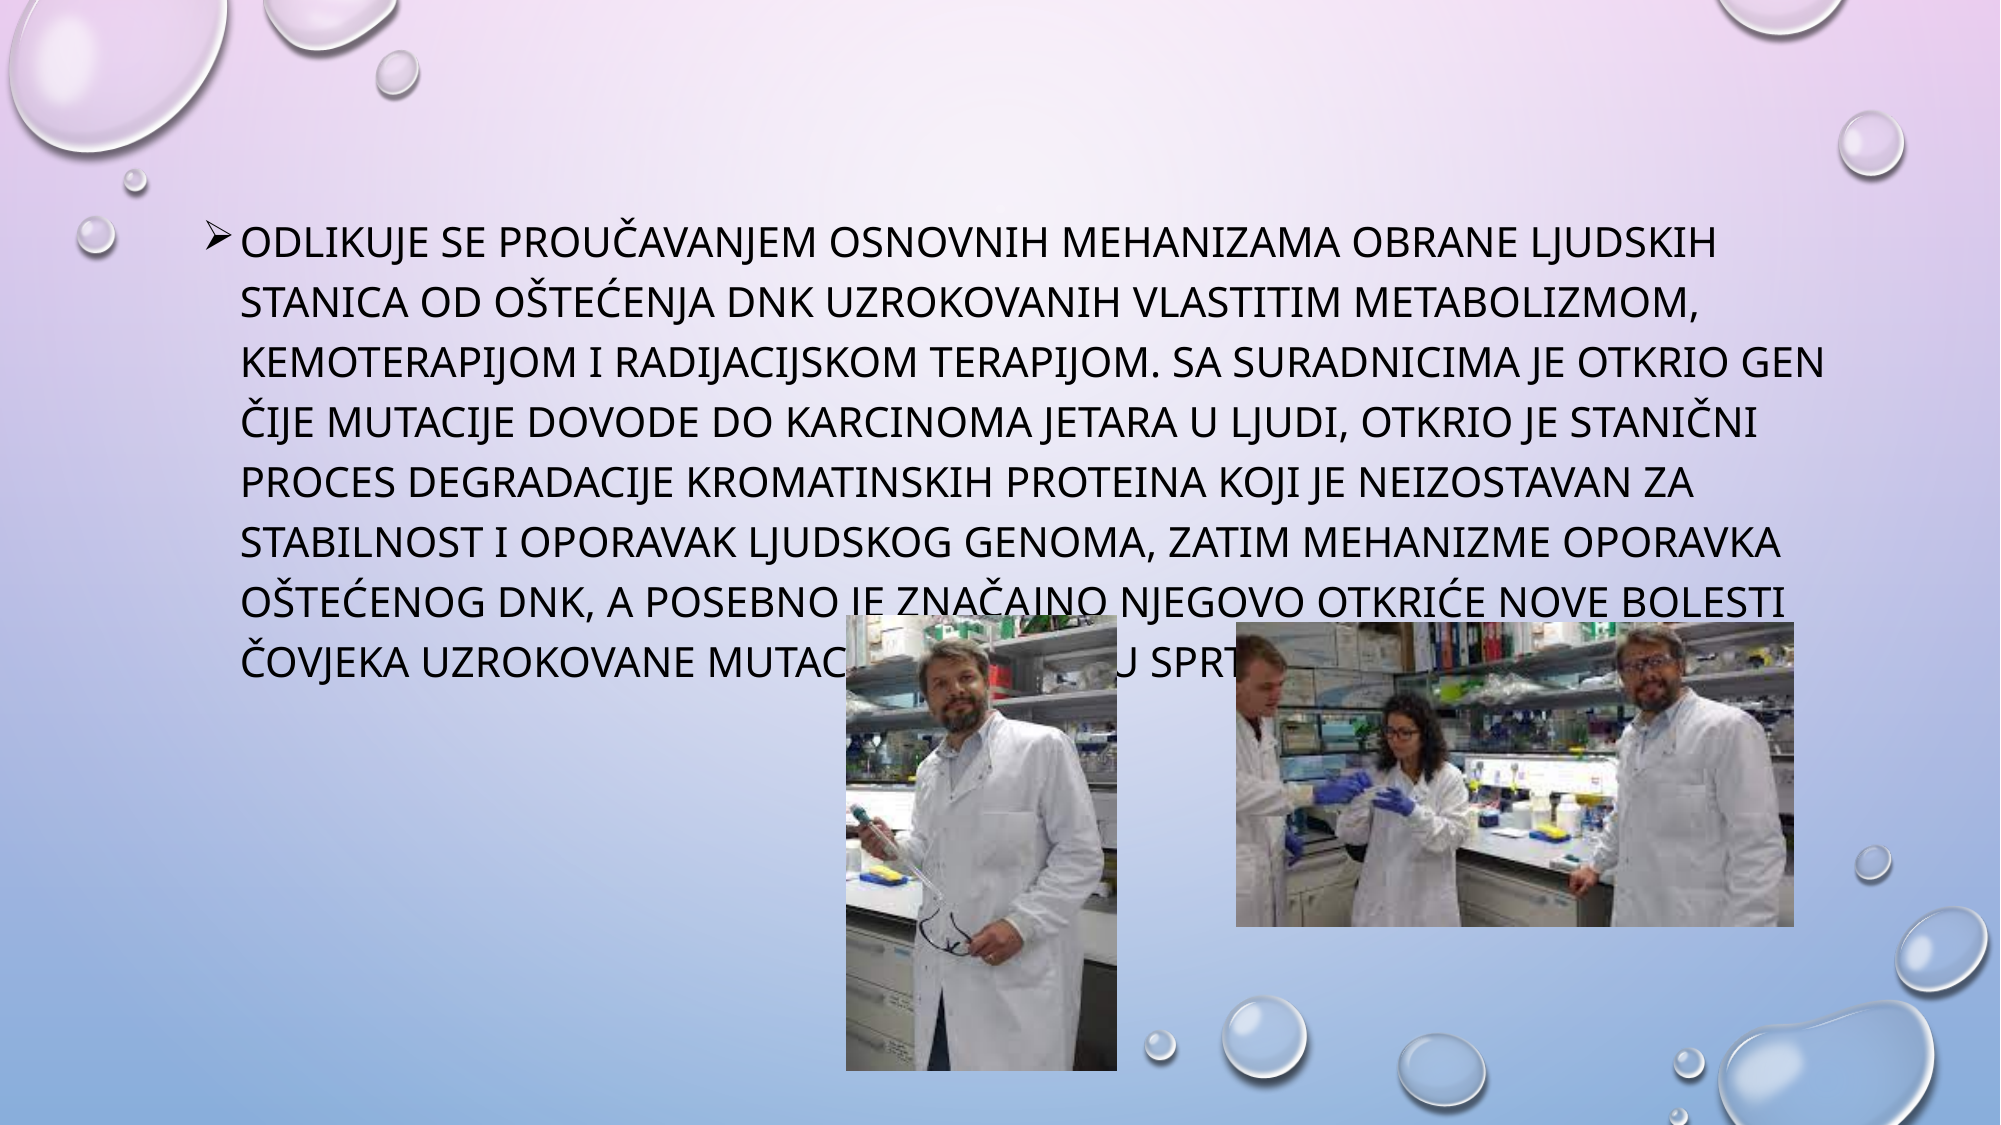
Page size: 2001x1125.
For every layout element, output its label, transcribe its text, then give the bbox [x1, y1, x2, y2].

list Odlikuje se proučavanjem osnovnih mehanizama obrane ljudskih stanica od oštećenja DNK uzrokovanih vlastitim metabolizmom, kemoterapijom i radijacijskom terapijom. Sa suradnicima je otkrio gen čije mutacije dovode do karcinoma jetara u ljudi, otkrio je stanični proces degradacije kromatinskih proteina koji je neizostavan za stabilnost i oporavak ljudskog genoma, zatim mehanizme oporavka oštećenog DNK, a posebno je značajno njegovo otkriće nove bolesti čovjeka uzrokovane mutacijom na genu SPRTN (Spartan) [187, 198, 1888, 760]
picture [0, 0, 2000, 1125]
